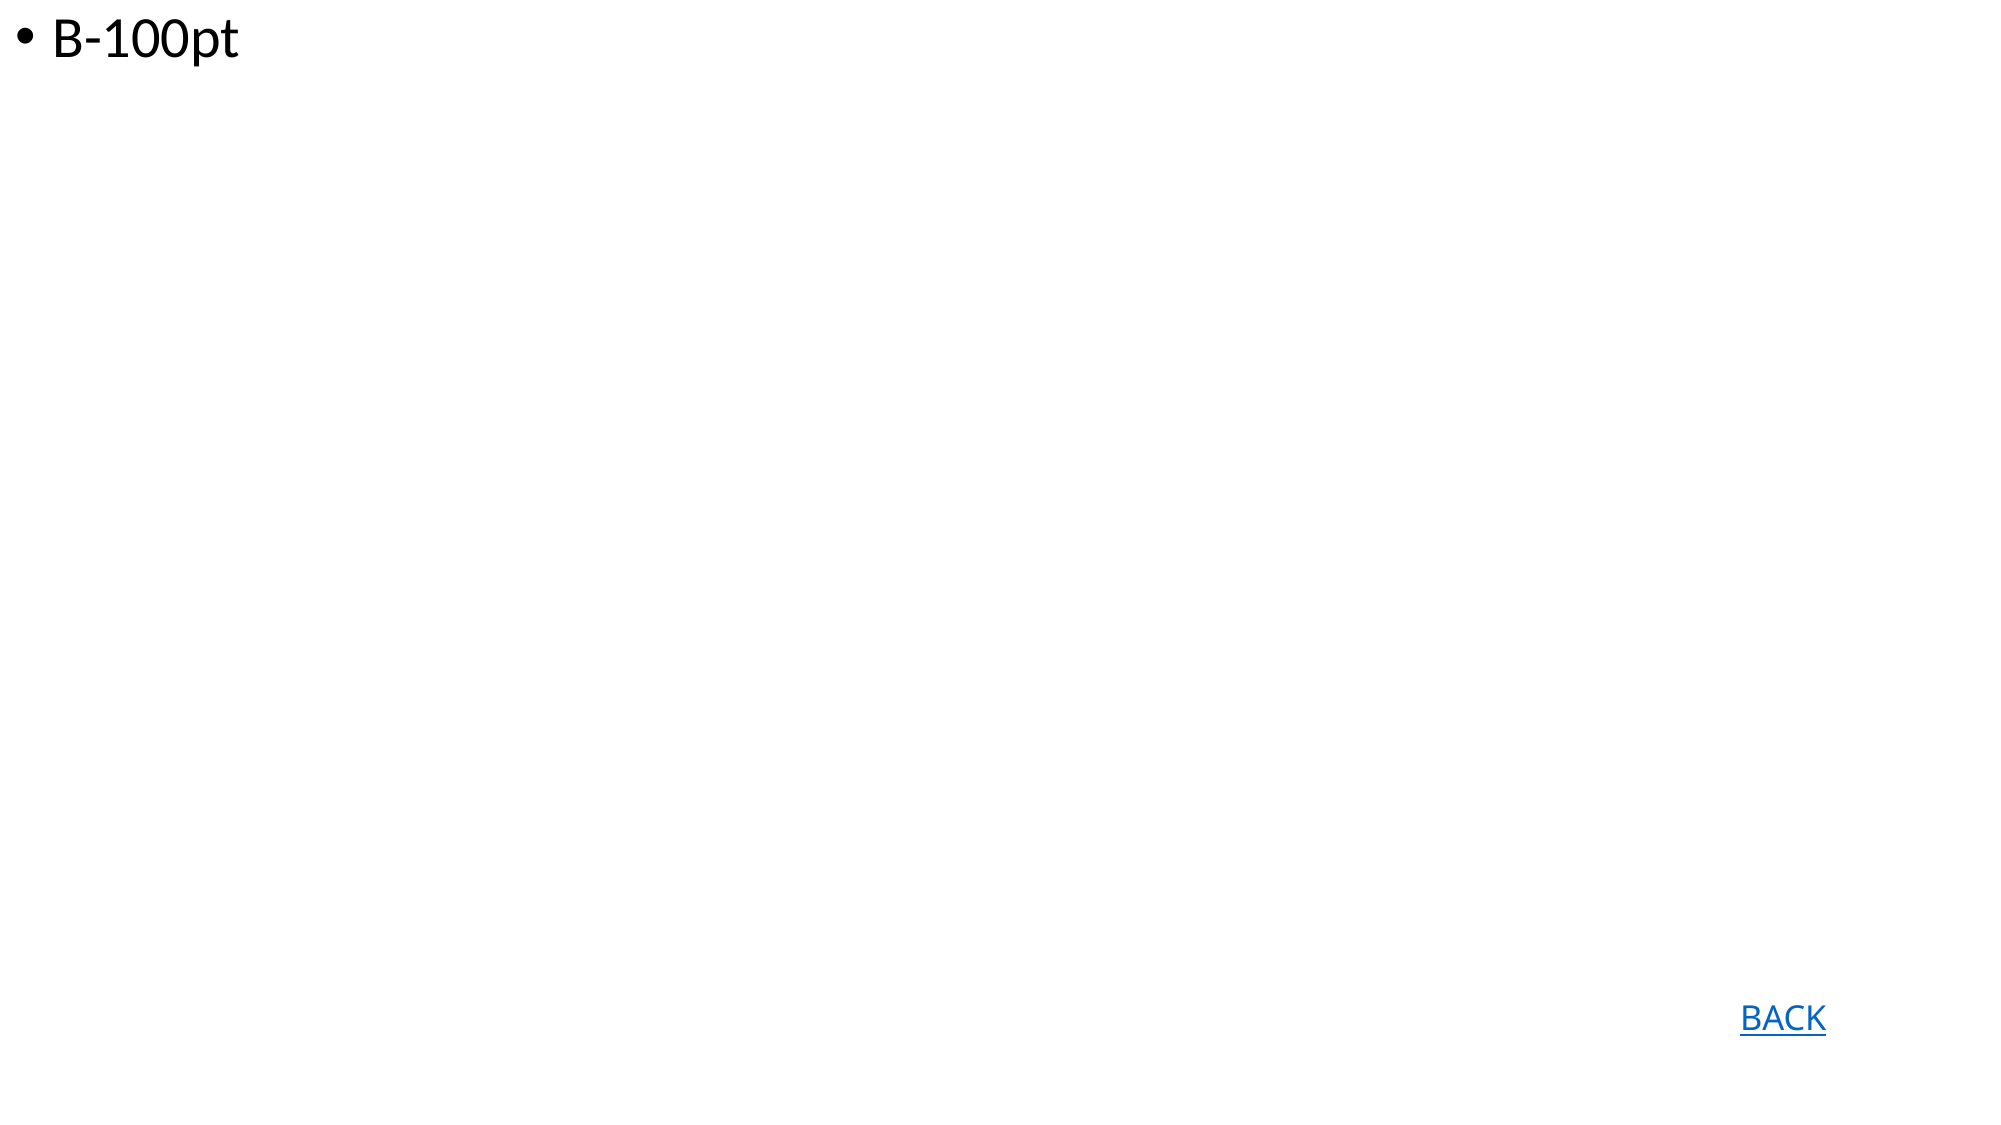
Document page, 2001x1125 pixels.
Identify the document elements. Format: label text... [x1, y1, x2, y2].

list B-100pt [0, 0, 281, 88]
text_box BACK [1724, 989, 1911, 1048]
